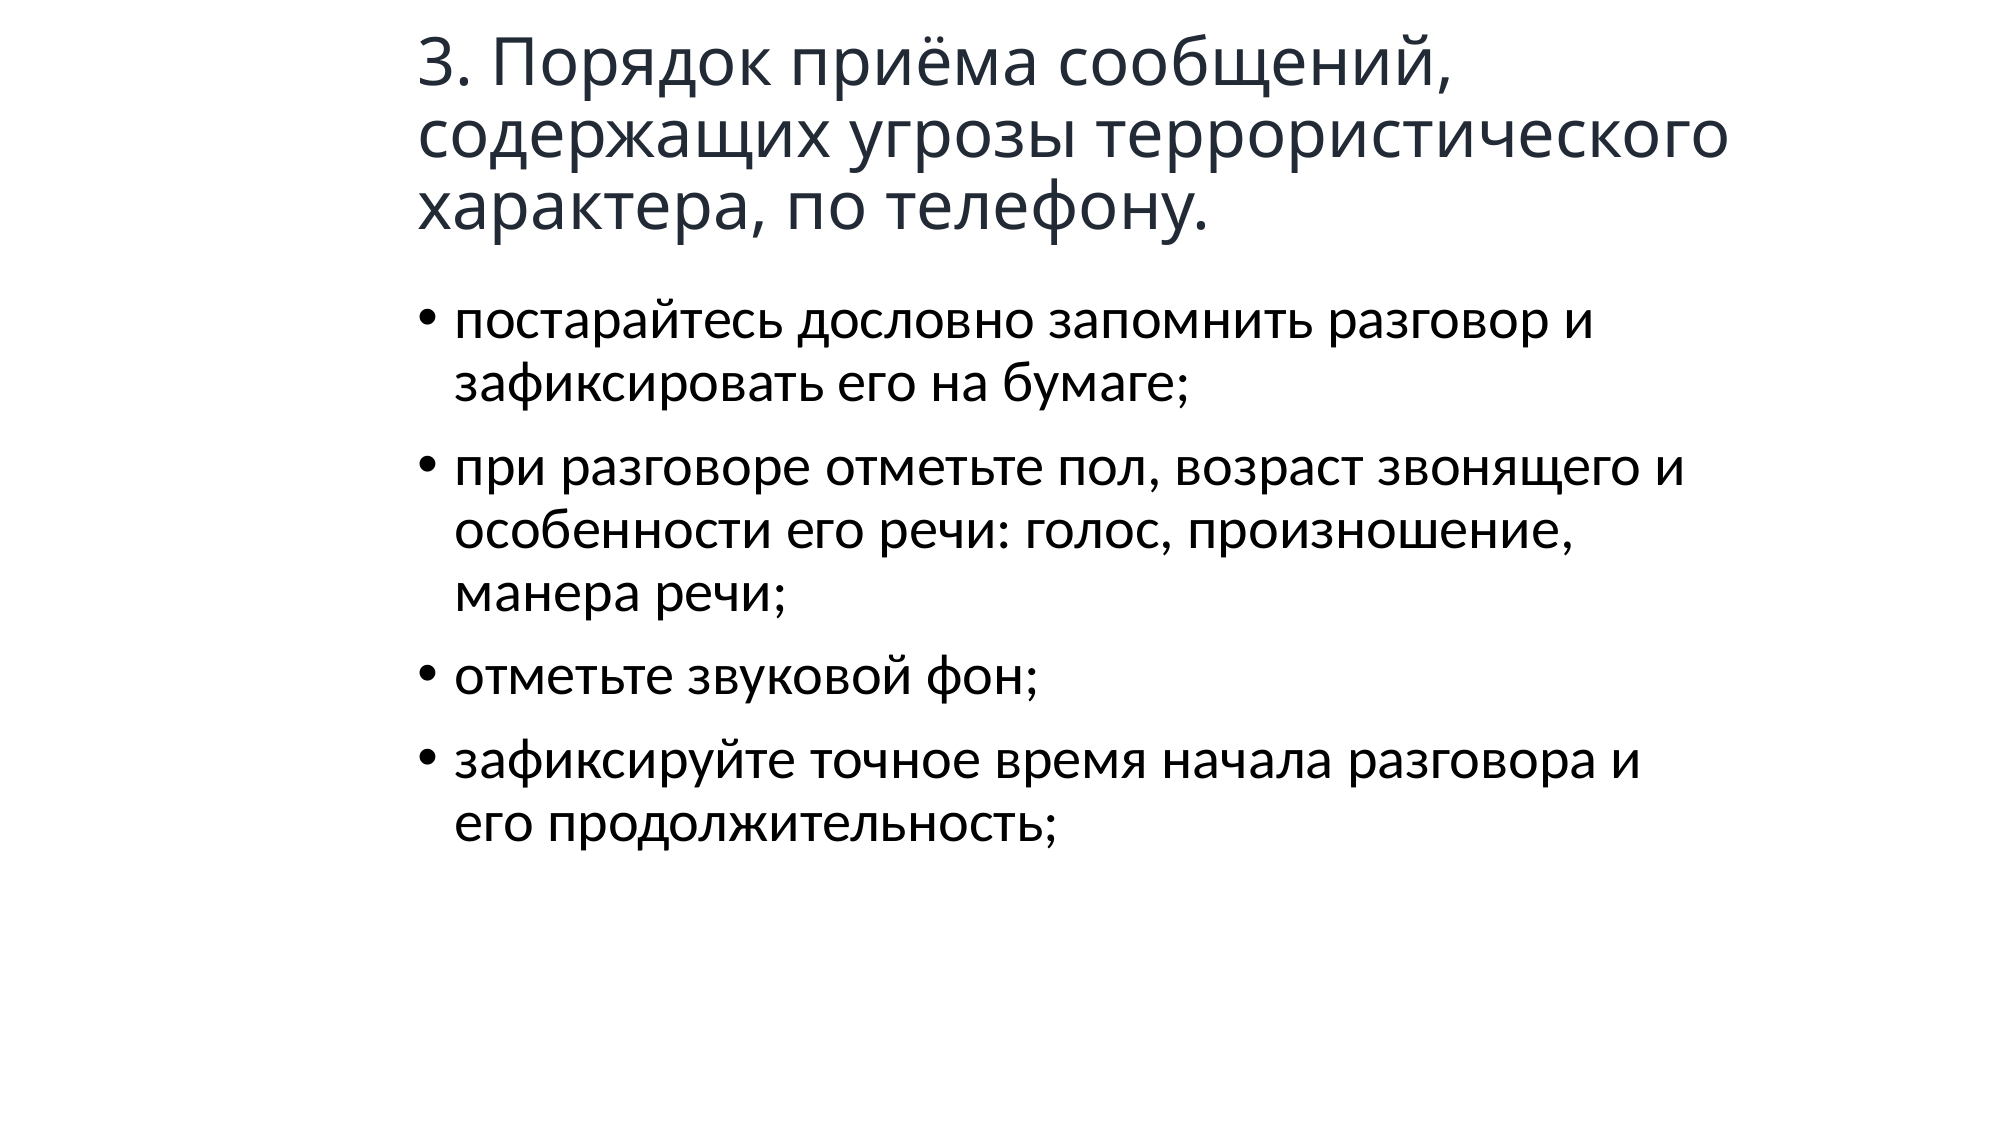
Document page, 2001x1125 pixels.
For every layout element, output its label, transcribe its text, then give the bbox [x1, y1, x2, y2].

list постарайтесь дословно запомнить разговор и зафиксировать его на бумаге; при разговоре отметьте пол, возраст звонящего и особенности его речи: голос, произношение, манера речи; отметьте звуковой фон; зафиксируйте точное время начала разговора и его продолжительность; [402, 281, 1715, 1125]
title 3. Порядок приёма сообщений, содержащих угрозы террористического характера, по телефону. [402, 128, 1750, 223]
